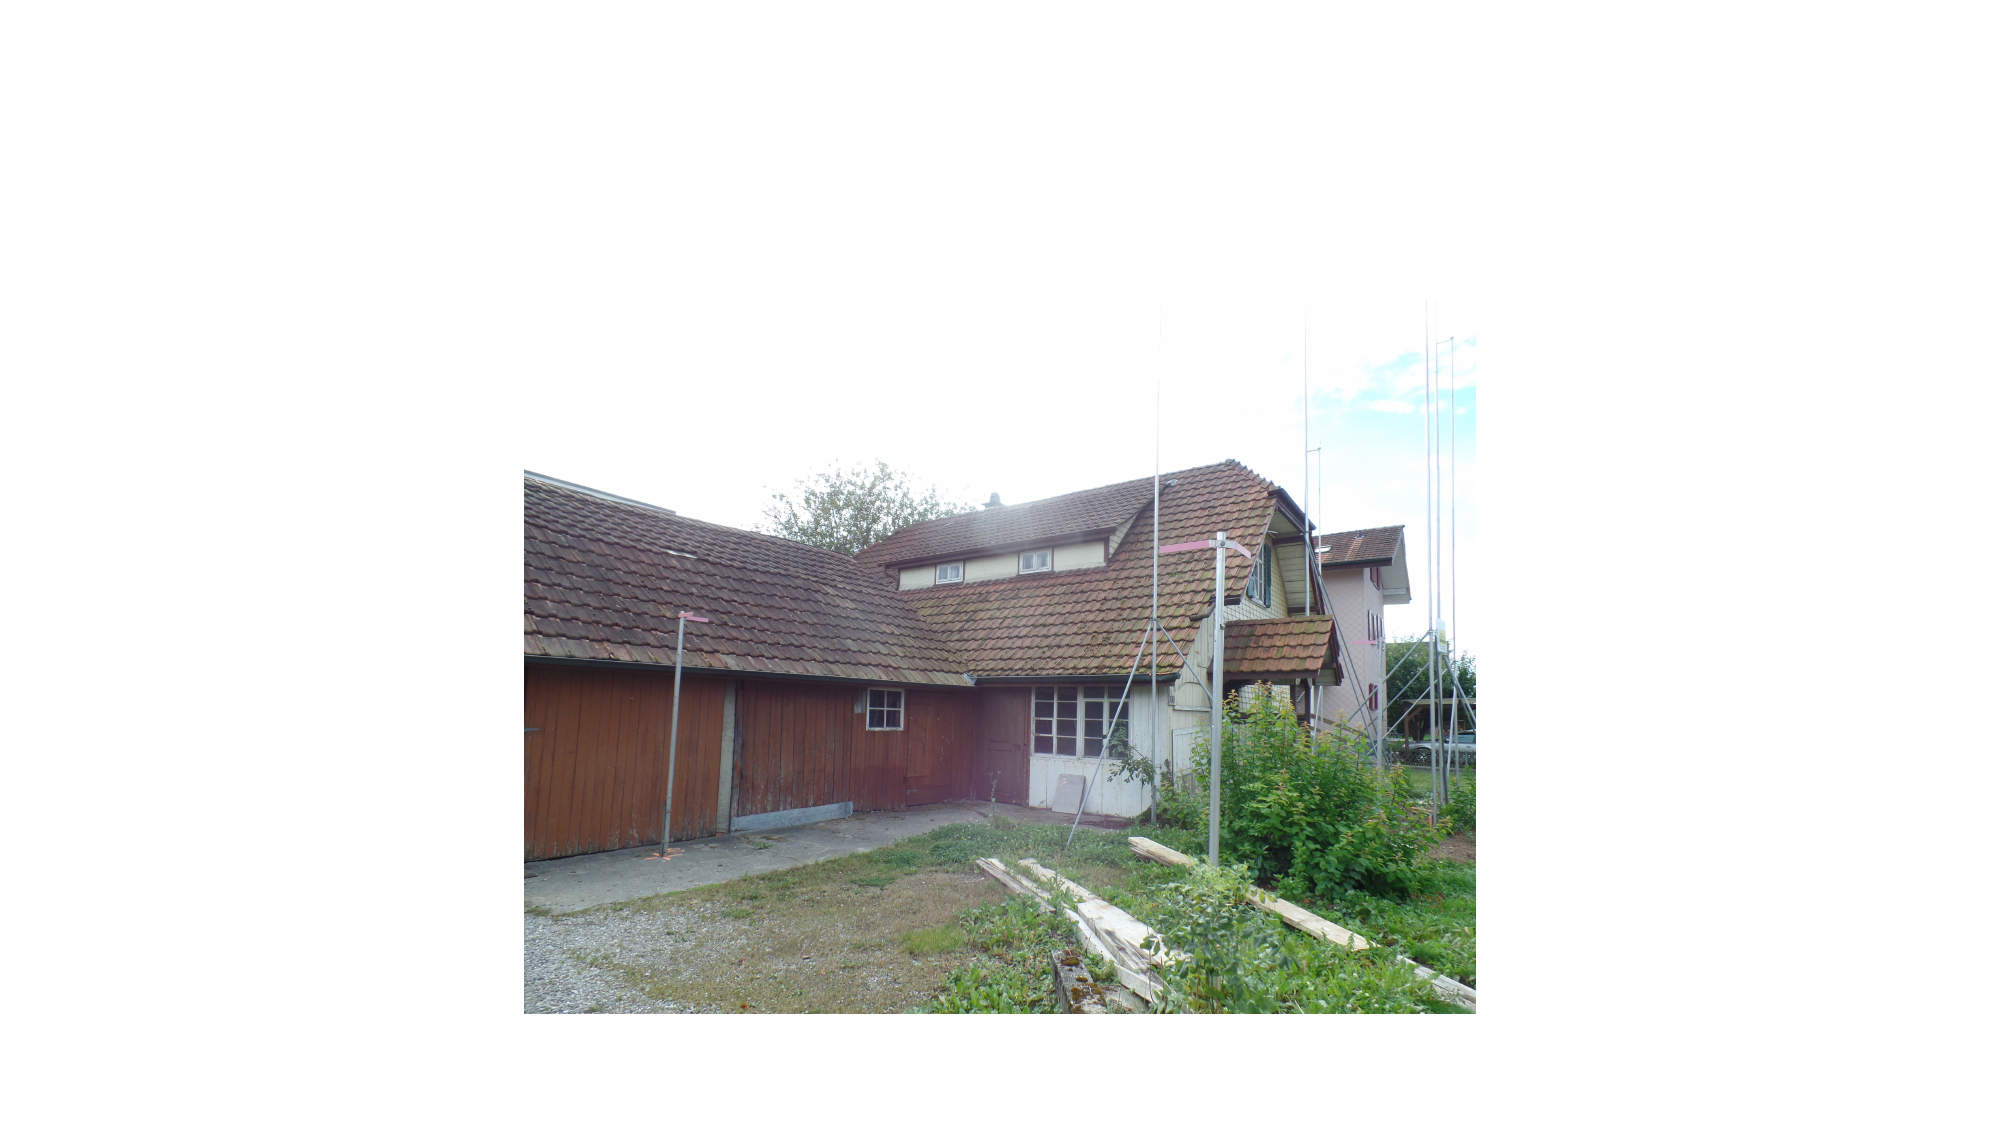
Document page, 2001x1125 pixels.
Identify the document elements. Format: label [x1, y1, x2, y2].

list [524, 299, 1476, 1014]
